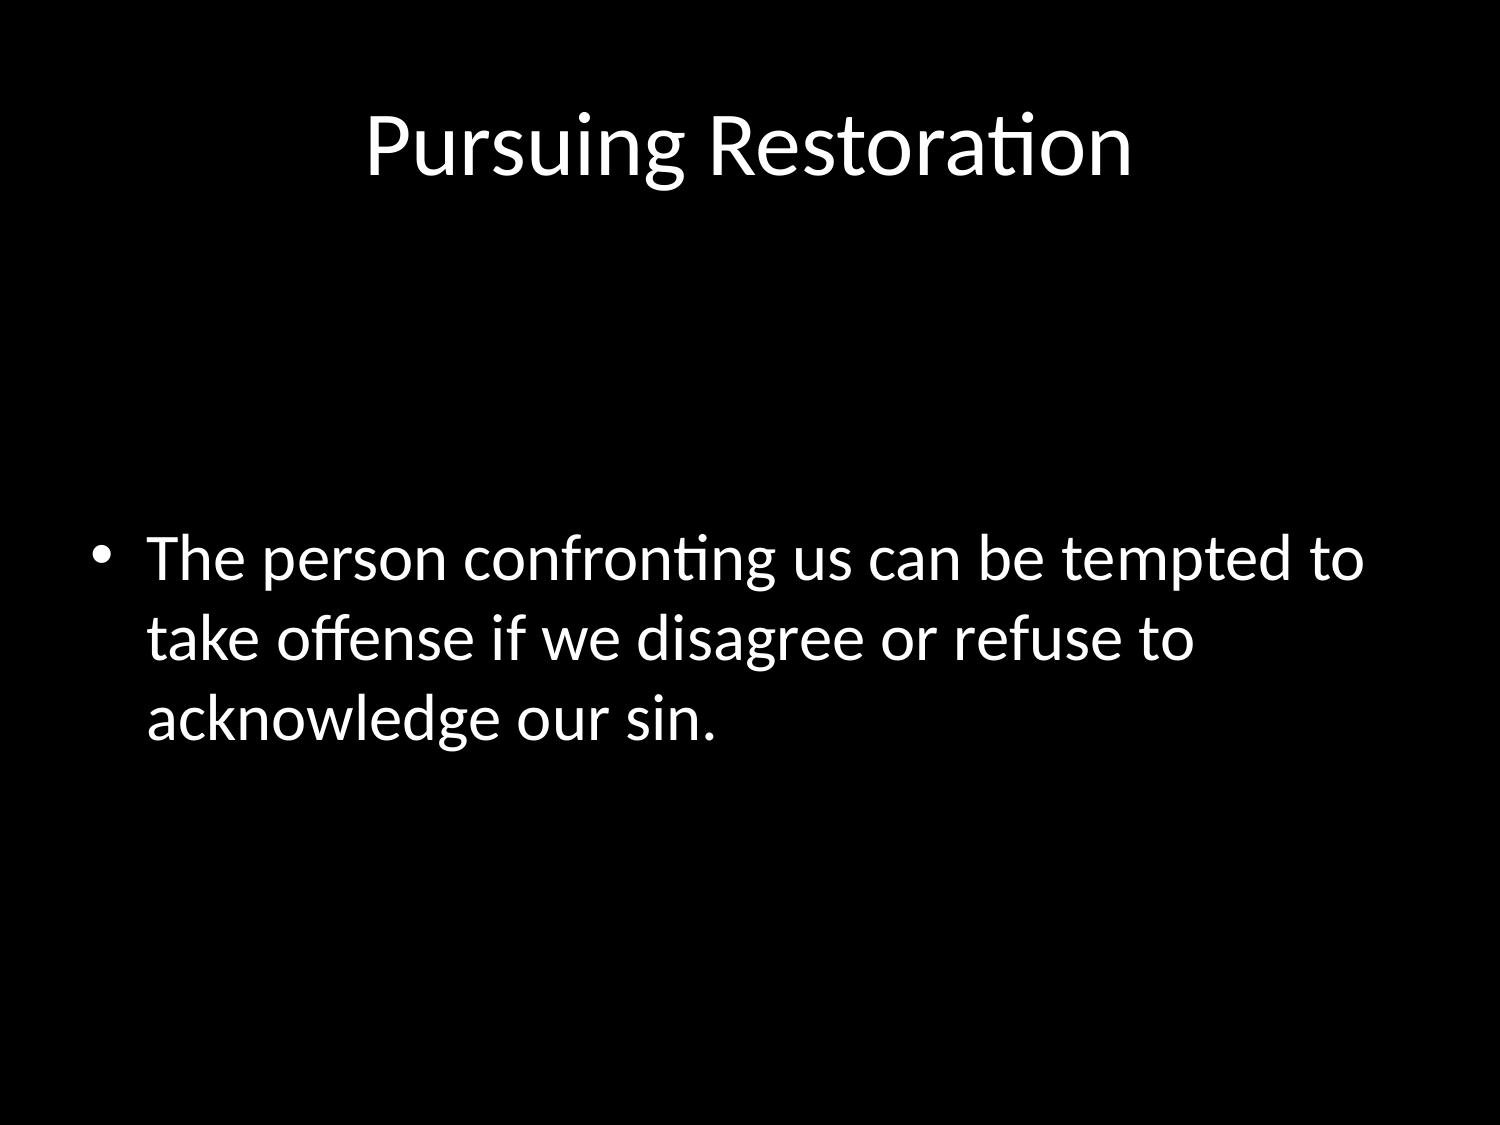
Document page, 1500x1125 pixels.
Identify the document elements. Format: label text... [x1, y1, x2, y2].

title Pursuing Restoration [75, 45, 1425, 233]
list The person confronting us can be tempted to take offense if we disagree or refuse to acknowledge our sin. [75, 262, 1425, 1005]
